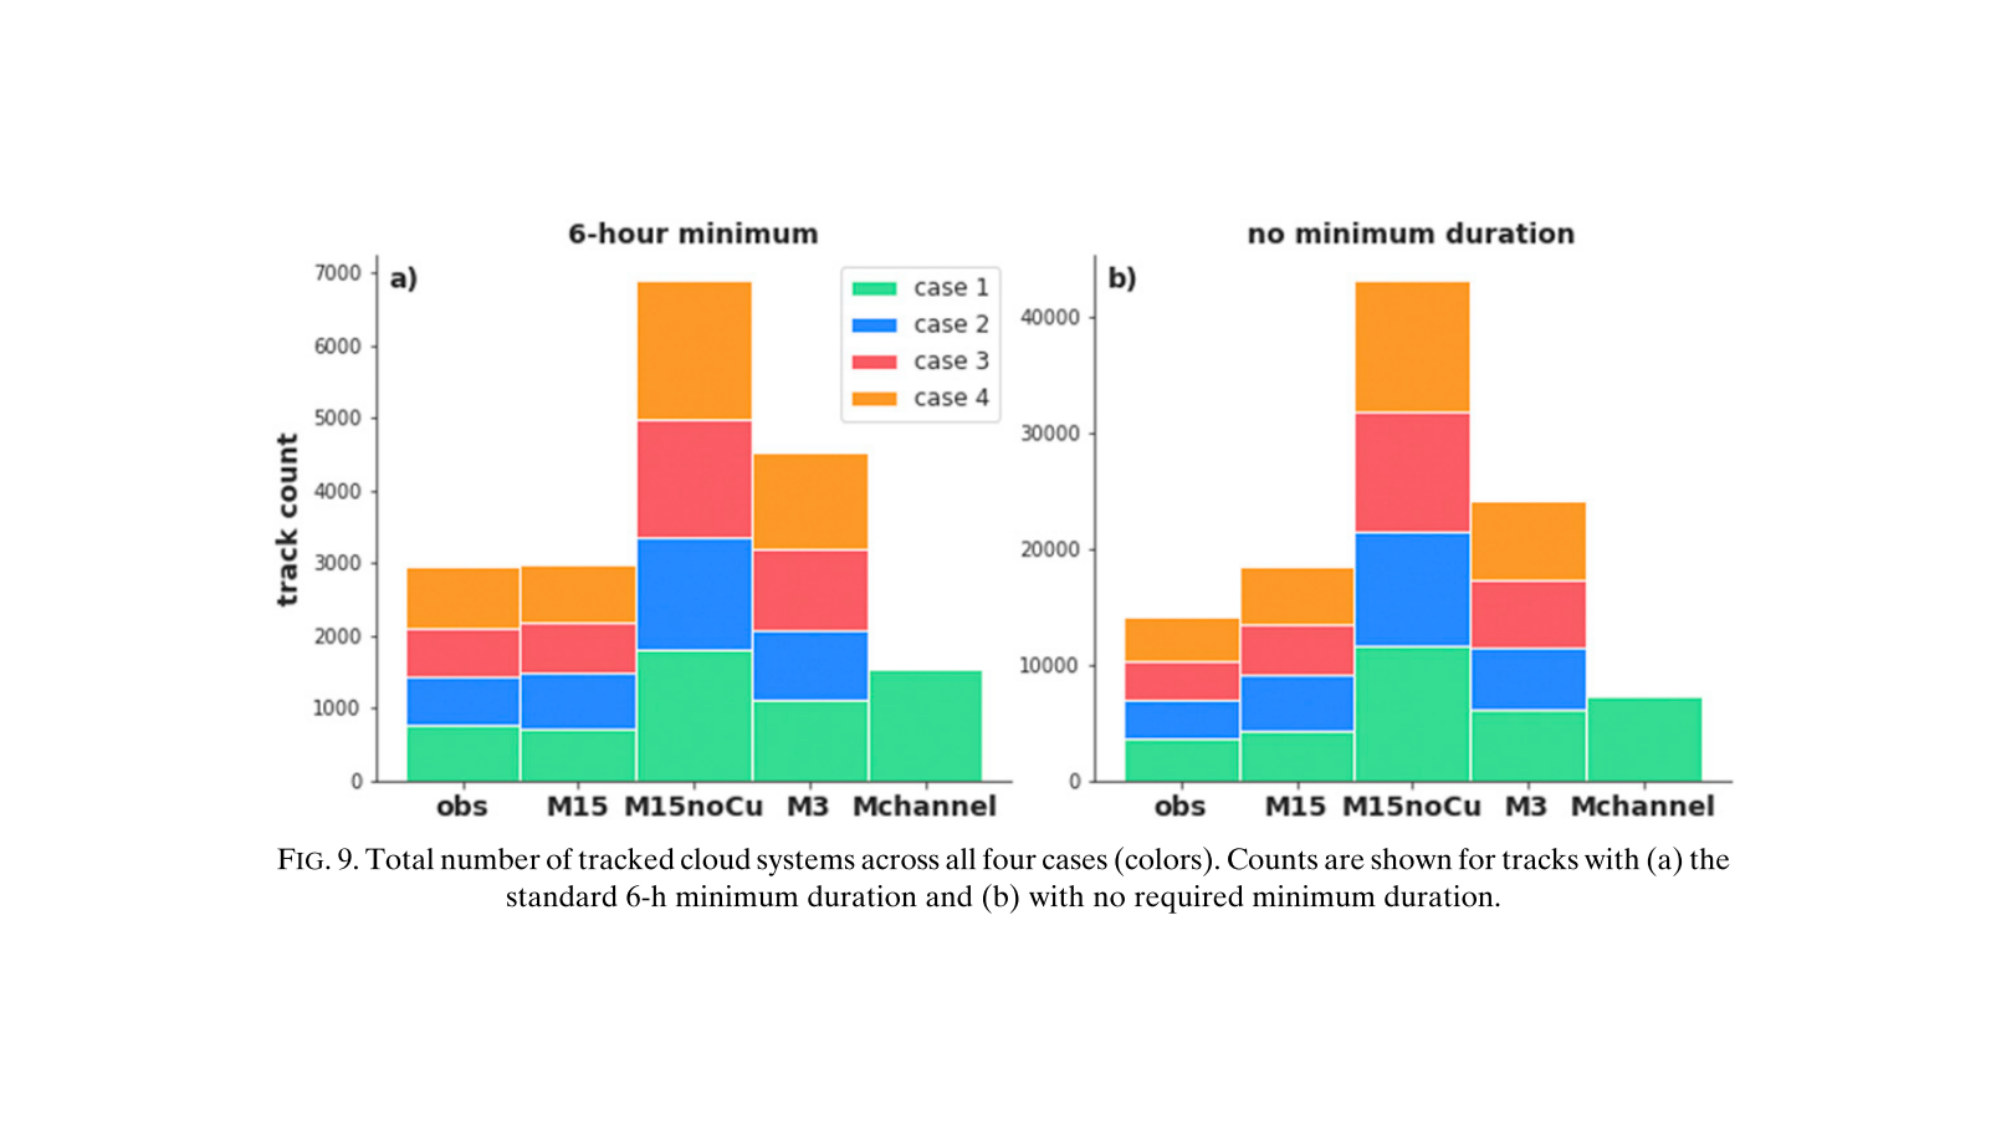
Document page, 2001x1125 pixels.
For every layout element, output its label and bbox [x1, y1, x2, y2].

picture [240, 195, 1760, 930]
